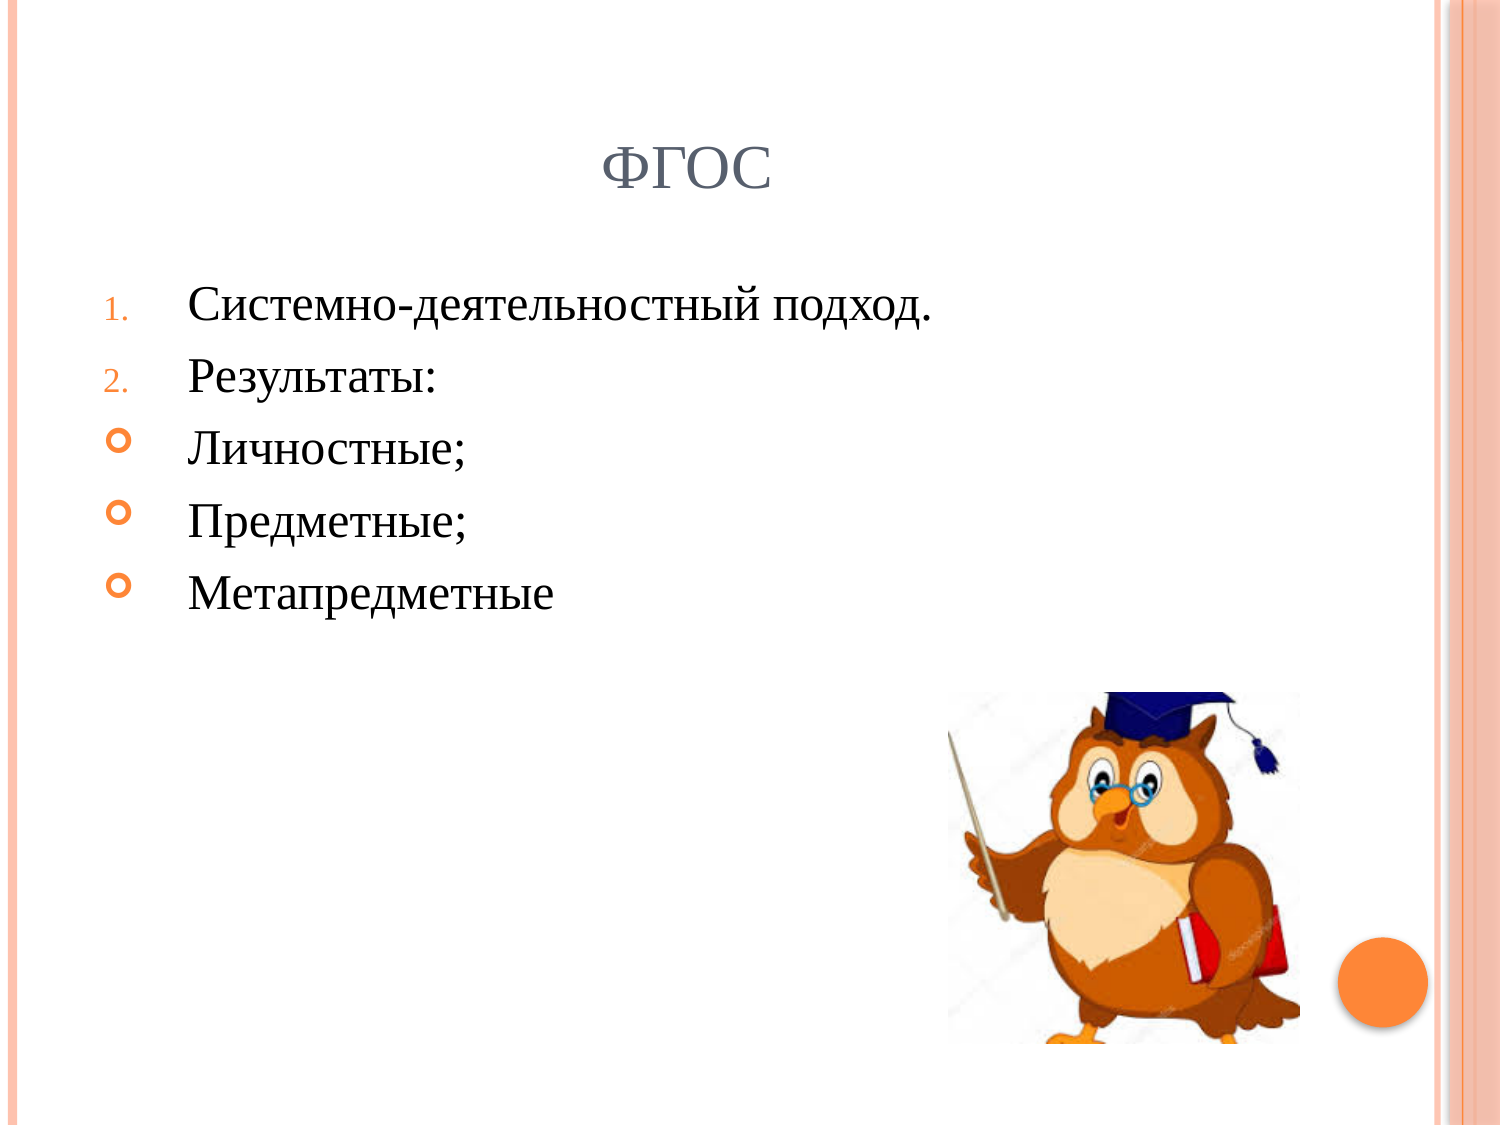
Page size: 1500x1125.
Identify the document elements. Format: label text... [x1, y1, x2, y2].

title ФГОС [75, 45, 1300, 209]
list Системно-деятельностный подход. Результаты: Личностные; Предметные; Метапредметные [75, 262, 1300, 1062]
picture [947, 691, 1301, 1045]
